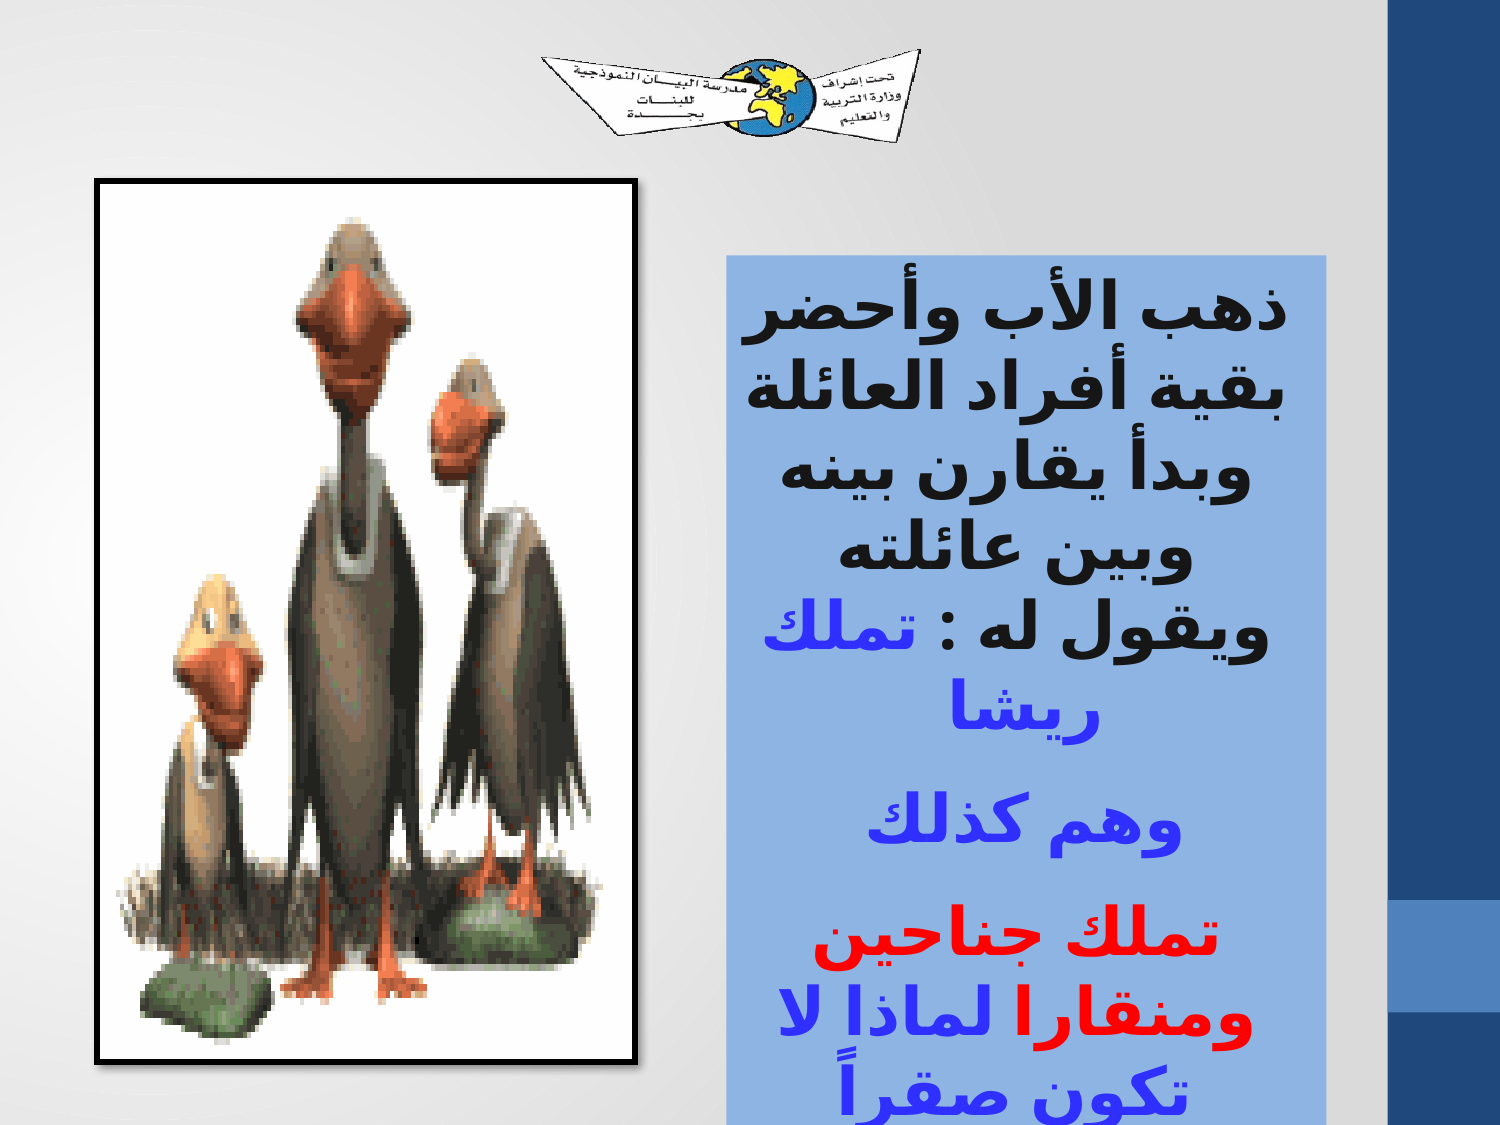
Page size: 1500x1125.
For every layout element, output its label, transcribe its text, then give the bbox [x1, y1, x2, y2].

picture [536, 44, 928, 150]
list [99, 183, 633, 1060]
list ذهب الأب وأحضر بقية أفراد العائلة وبدأ يقارن بينه وبين عائلته ويقول له : تملك ريشا وهم كذلك تملك جناحين ومنقارا لماذا لا تكون صقراً حاول , جرب ,لا تقل لا أقدر [726, 255, 1327, 1125]
